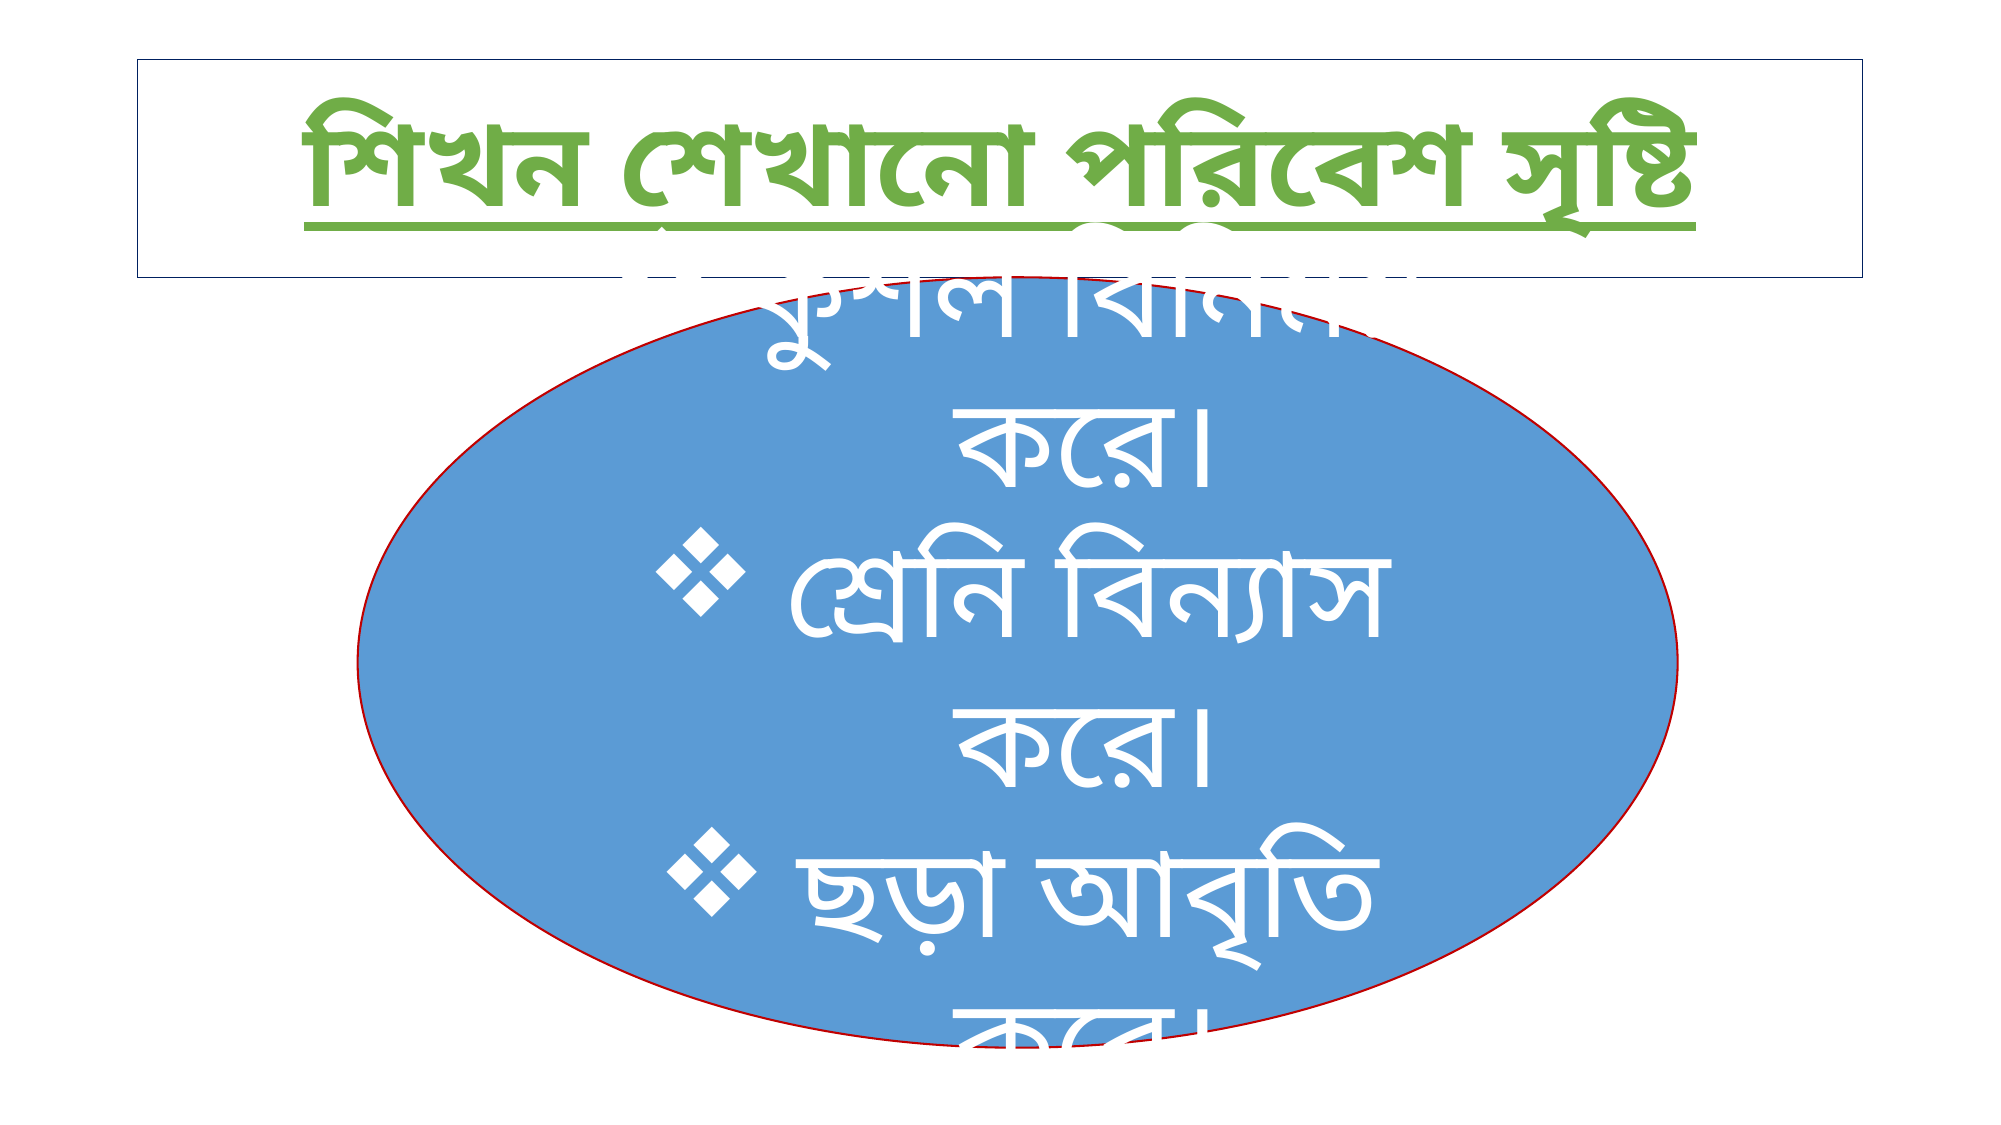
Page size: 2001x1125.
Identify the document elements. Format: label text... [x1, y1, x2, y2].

title শিখন শেখানো পরিবেশ সৃষ্টি [137, 59, 1863, 278]
text_box কুশল বিনিময় করে। শ্রেনি বিন্যাস করে। ছড়া আবৃতি করে। [356, 276, 1679, 1049]
